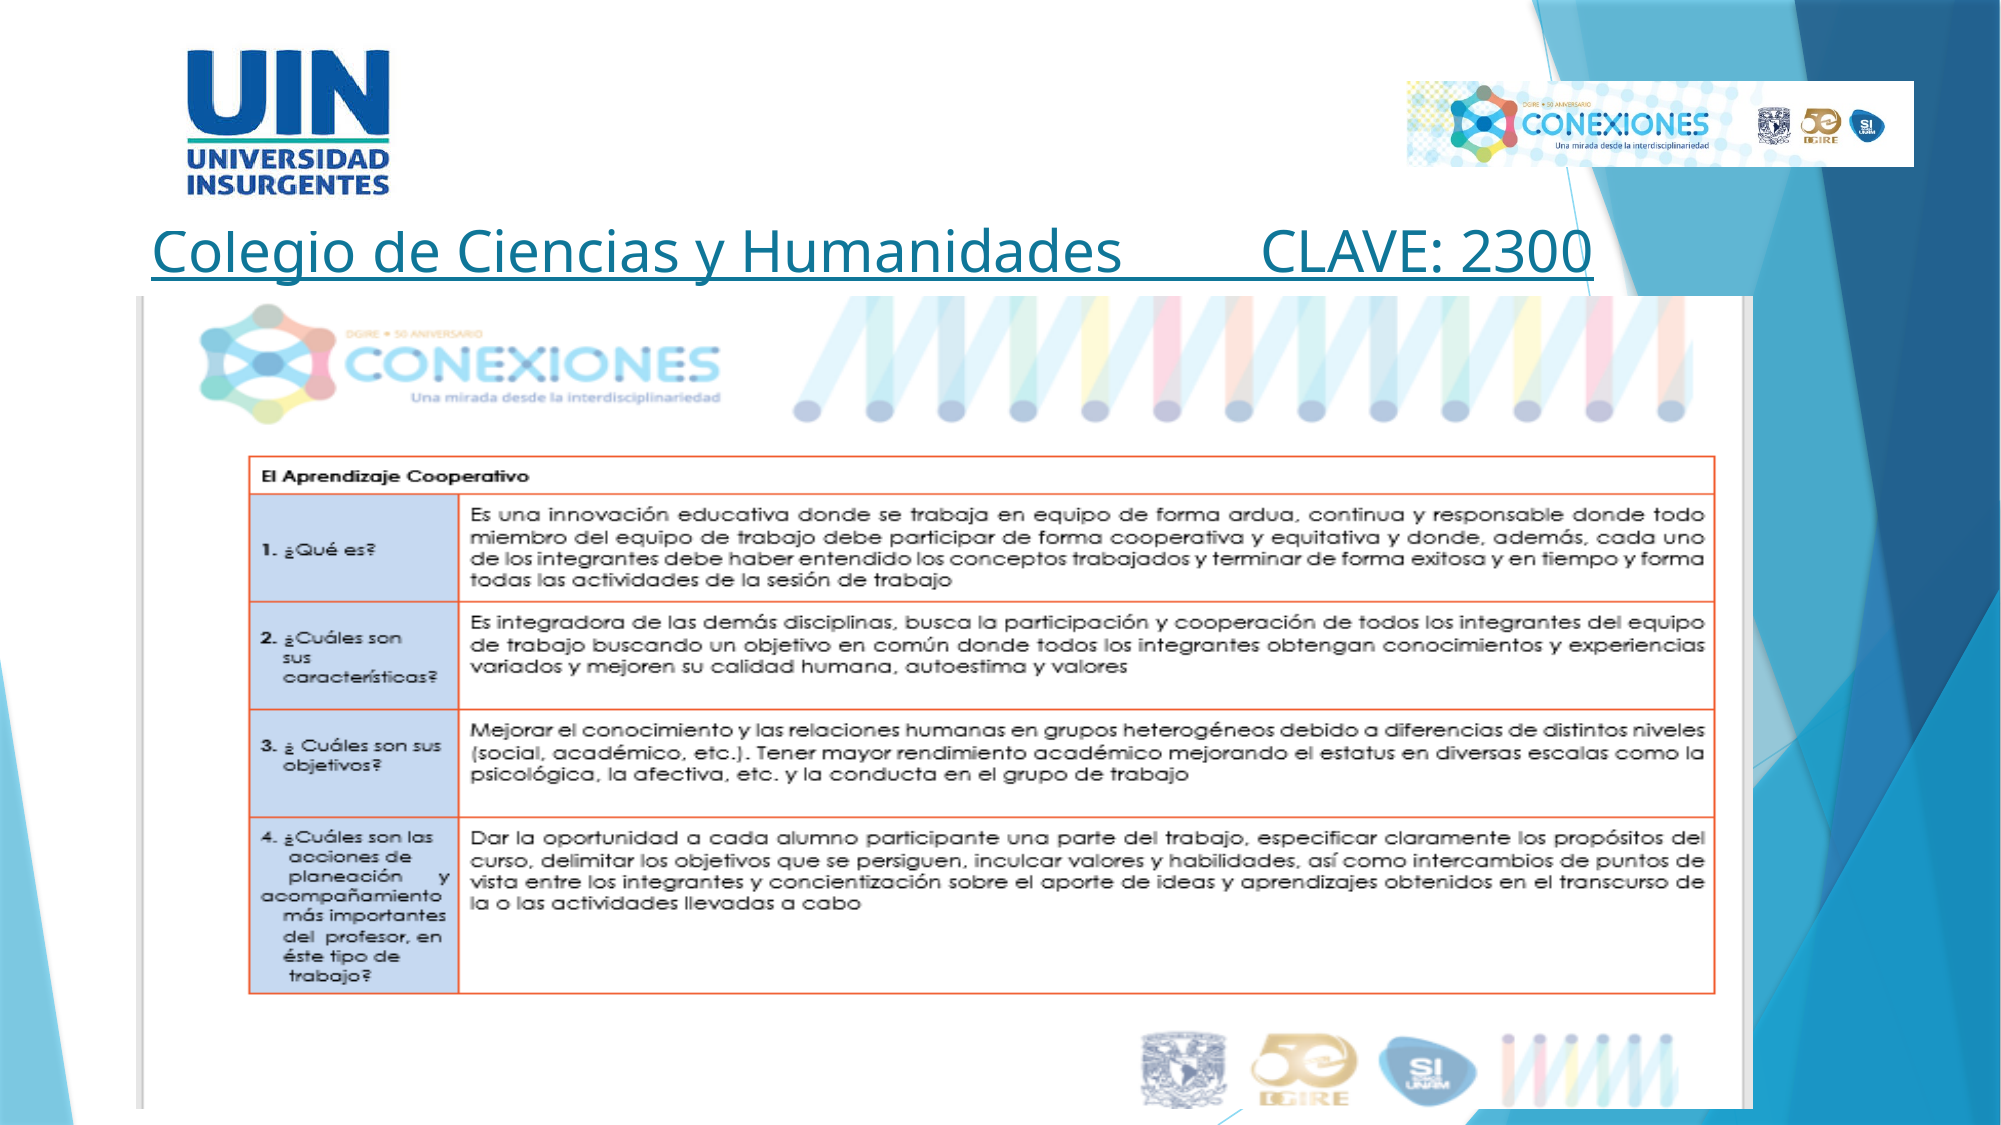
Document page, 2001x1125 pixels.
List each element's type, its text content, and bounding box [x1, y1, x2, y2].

title Colegio de Ciencias y Humanidades CLAVE: 2300 [136, 200, 1862, 297]
picture [1405, 81, 1915, 168]
picture [158, 17, 421, 232]
picture [135, 295, 1753, 1109]
